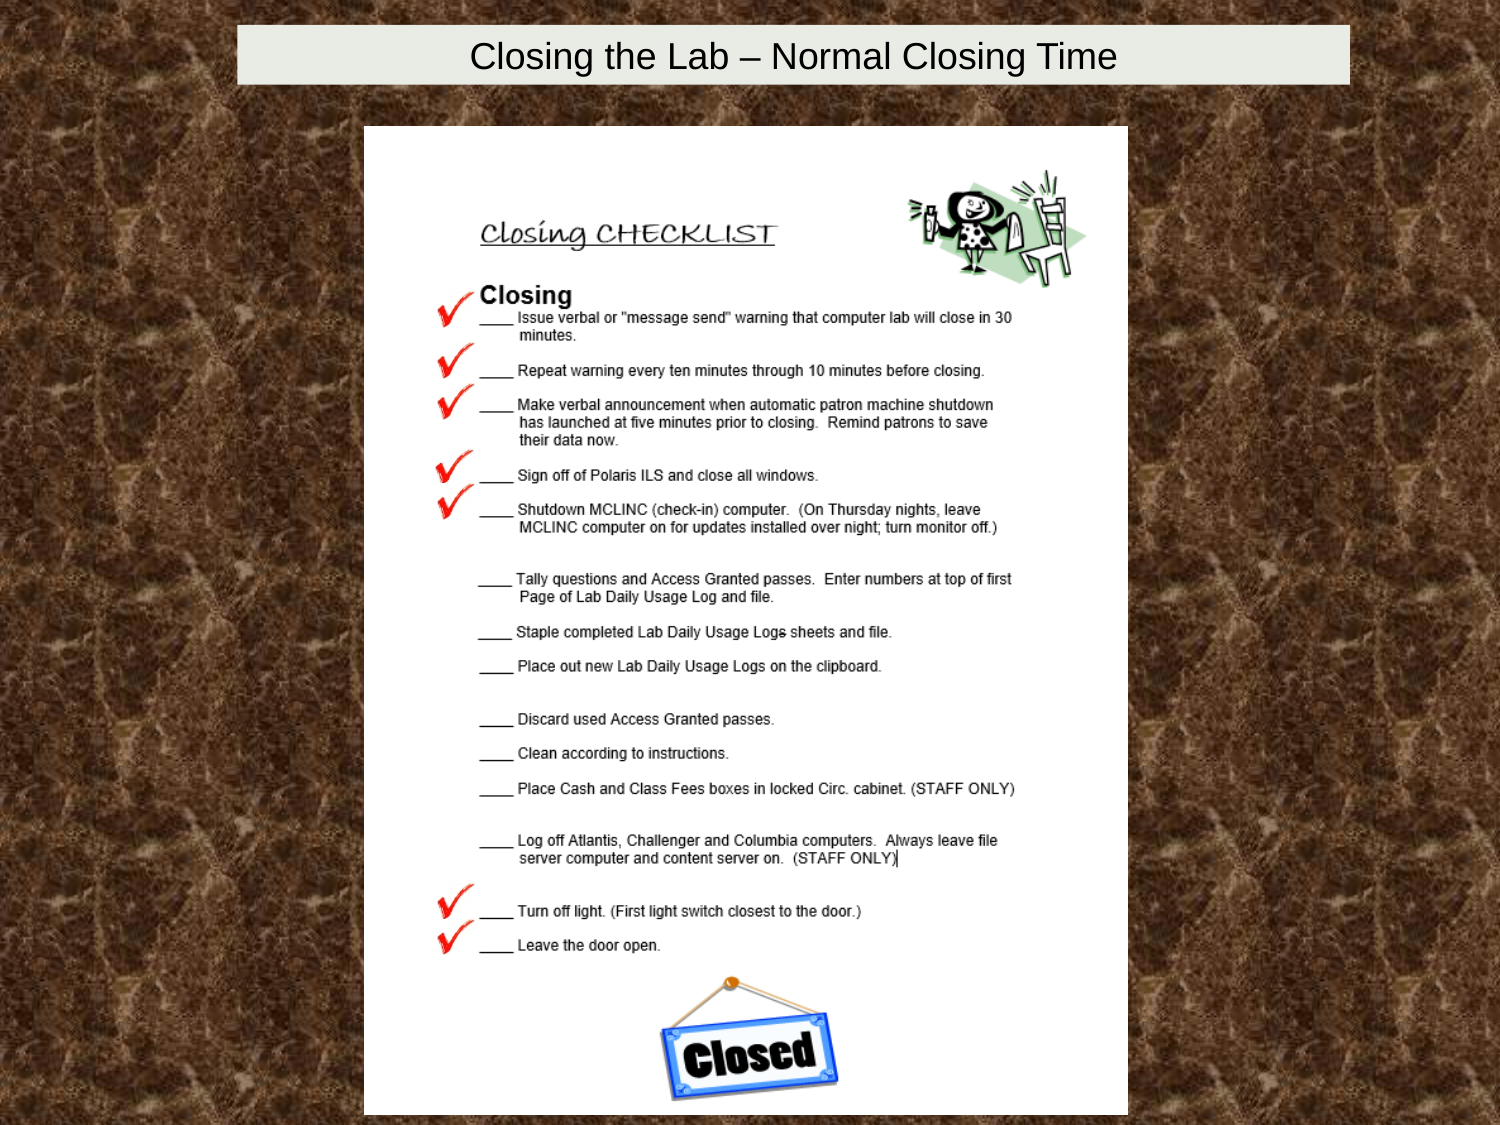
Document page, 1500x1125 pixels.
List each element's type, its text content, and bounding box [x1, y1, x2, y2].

picture [0, 0, 1500, 1125]
text_box Closing the Lab – Normal Closing Time [237, 24, 1350, 85]
